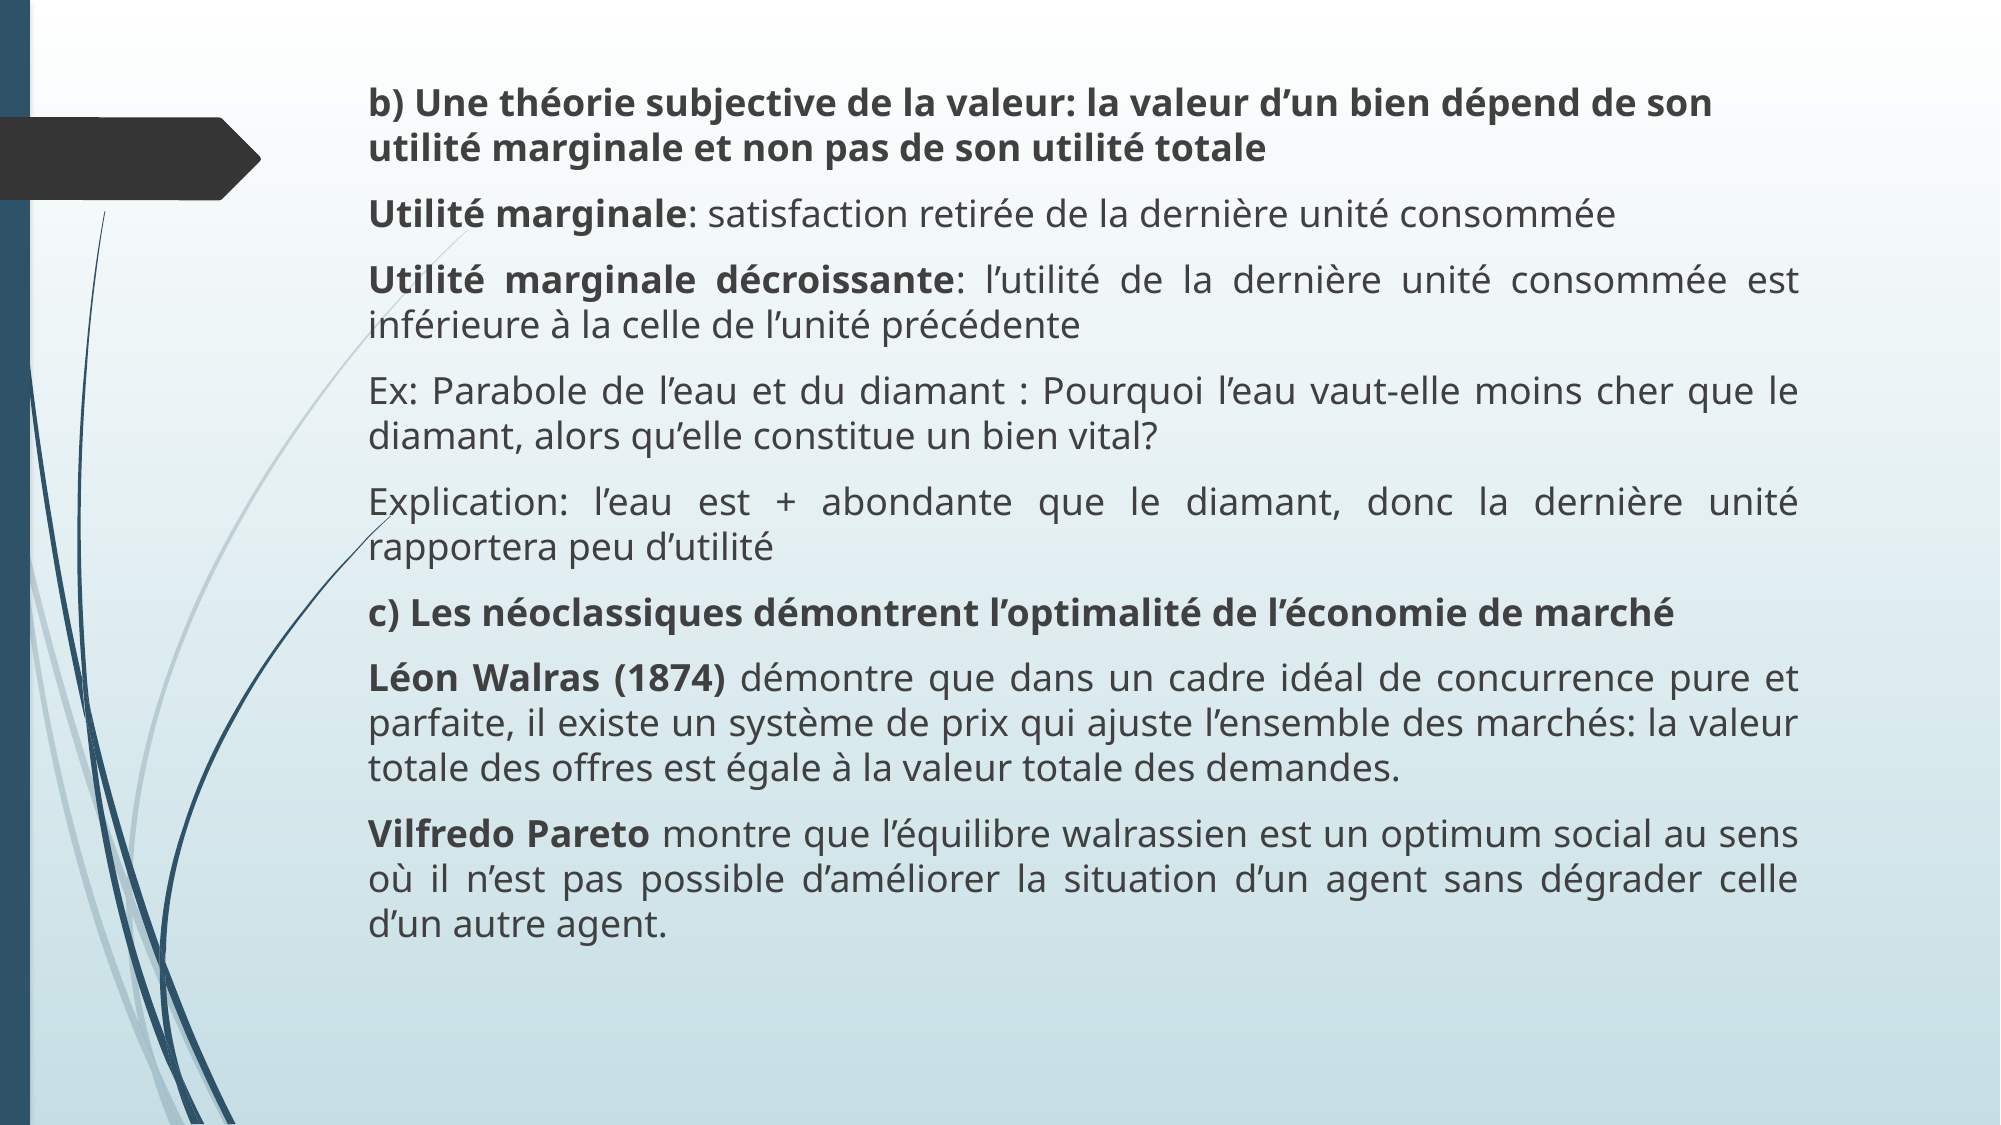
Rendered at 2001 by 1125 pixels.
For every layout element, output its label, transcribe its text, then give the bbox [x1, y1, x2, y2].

list b) Une théorie subjective de la valeur: la valeur d’un bien dépend de son utilité marginale et non pas de son utilité totale Utilité marginale: satisfaction retirée de la dernière unité consommée Utilité marginale décroissante: l’utilité de la dernière unité consommée est inférieure à la celle de l’unité précédente Ex: Parabole de l’eau et du diamant : Pourquoi l’eau vaut-elle moins cher que le diamant, alors qu’elle constitue un bien vital? Explication: l’eau est + abondante que le diamant, donc la dernière unité rapportera peu d’utilité c) Les néoclassiques démontrent l’optimalité de l’économie de marché Léon Walras (1874) démontre que dans un cadre idéal de concurrence pure et parfaite, il existe un système de prix qui ajuste l’ensemble des marchés: la valeur totale des offres est égale à la valeur totale des demandes. Vilfredo Pareto montre que l’équilibre walrassien est un optimum social au sens où il n’est pas possible d’améliorer la situation d’un agent sans dégrader celle d’un autre agent. [352, 71, 1816, 1057]
